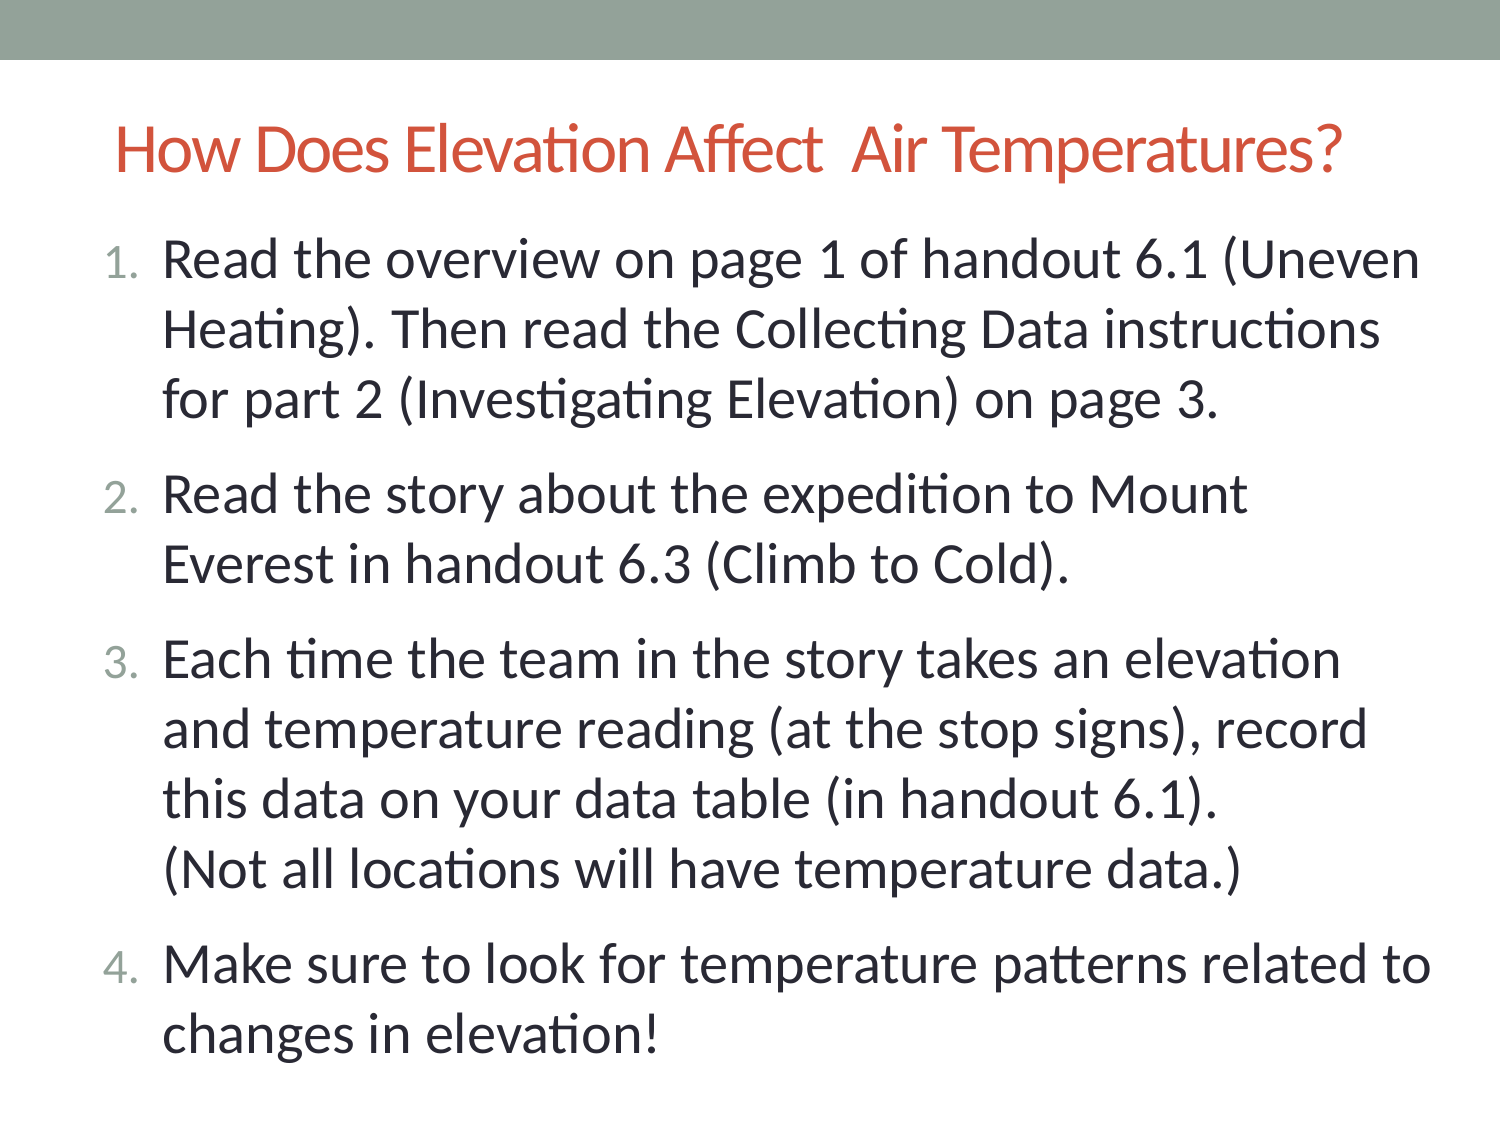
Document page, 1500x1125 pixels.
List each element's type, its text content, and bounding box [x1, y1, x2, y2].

list Read the overview on page 1 of handout 6.1 (Uneven Heating). Then read the Collecting Data instructions for part 2 (Investigating Elevation) on page 3. Read the story about the expedition to Mount Everest in handout 6.3 (Climb to Cold). Each time the team in the story takes an elevation and temperature reading (at the stop signs), record this data on your data table (in handout 6.1). (Not all locations will have temperature data.) Make sure to look for temperature patterns related to changes in elevation! [87, 212, 1450, 1075]
title How Does Elevation Affect Air Temperatures? [99, 62, 1438, 212]
